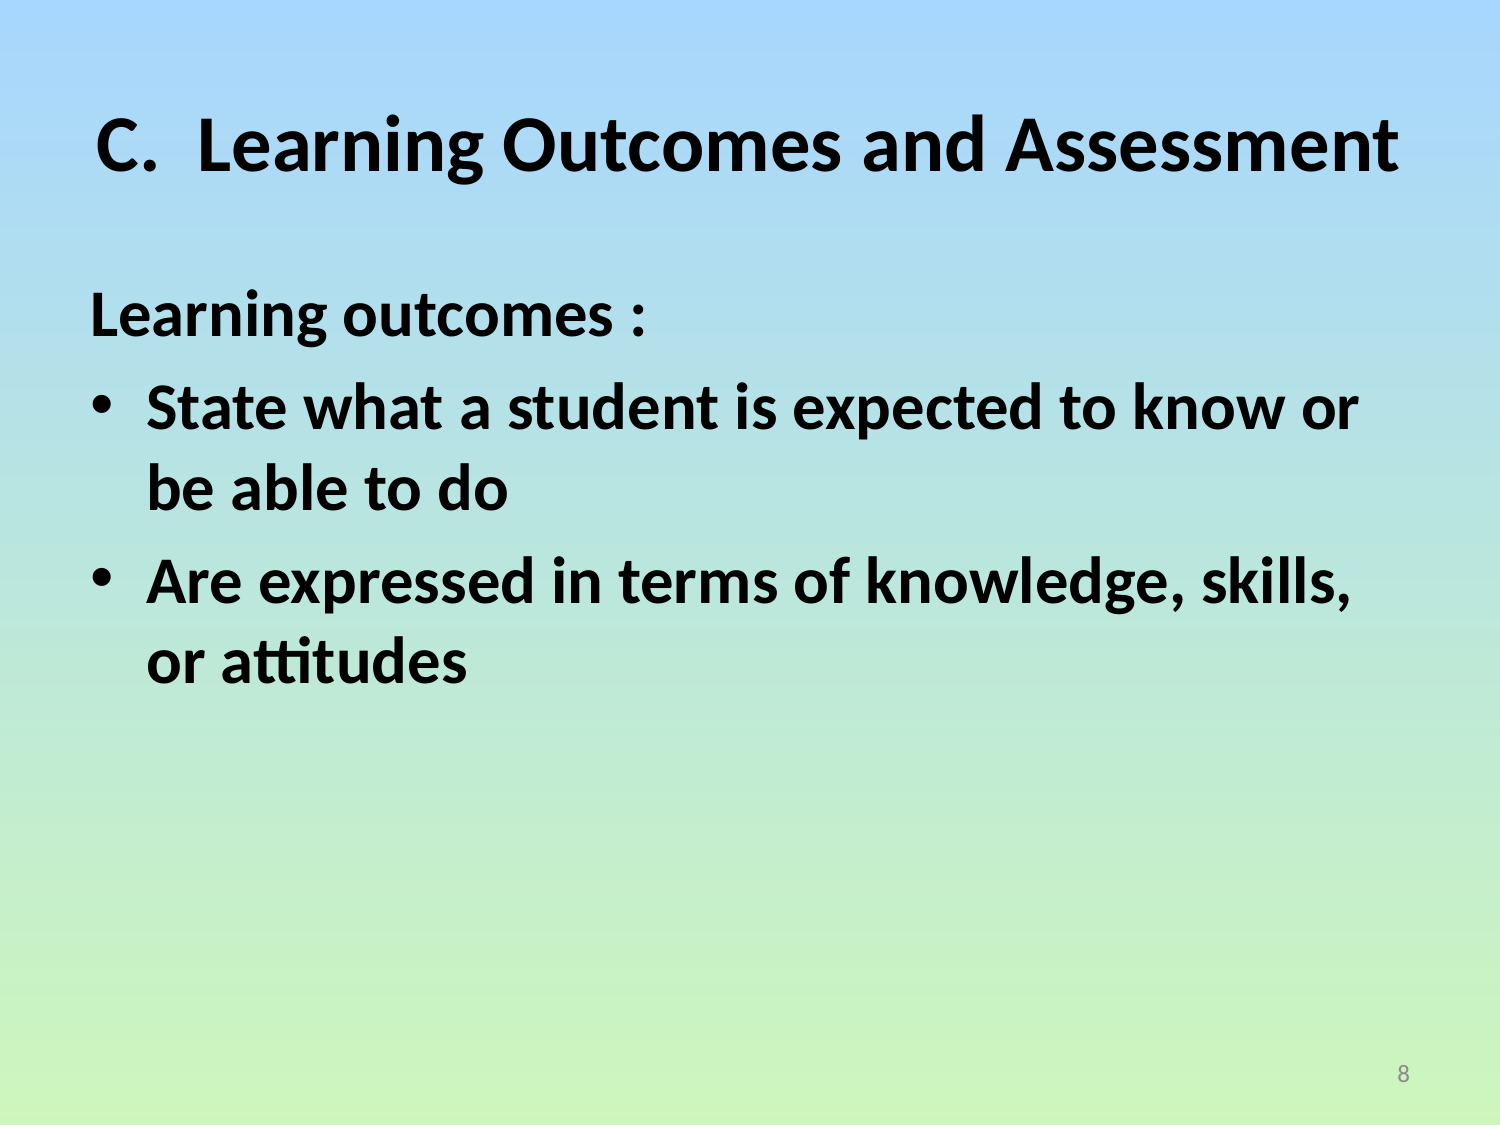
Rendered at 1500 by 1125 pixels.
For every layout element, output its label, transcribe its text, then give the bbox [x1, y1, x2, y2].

list Learning outcomes : State what a student is expected to know or be able to do Are expressed in terms of knowledge, skills, or attitudes [75, 262, 1425, 1005]
title C. Learning Outcomes and Assessment [75, 45, 1425, 233]
slide_number 8 [1074, 1042, 1425, 1103]
